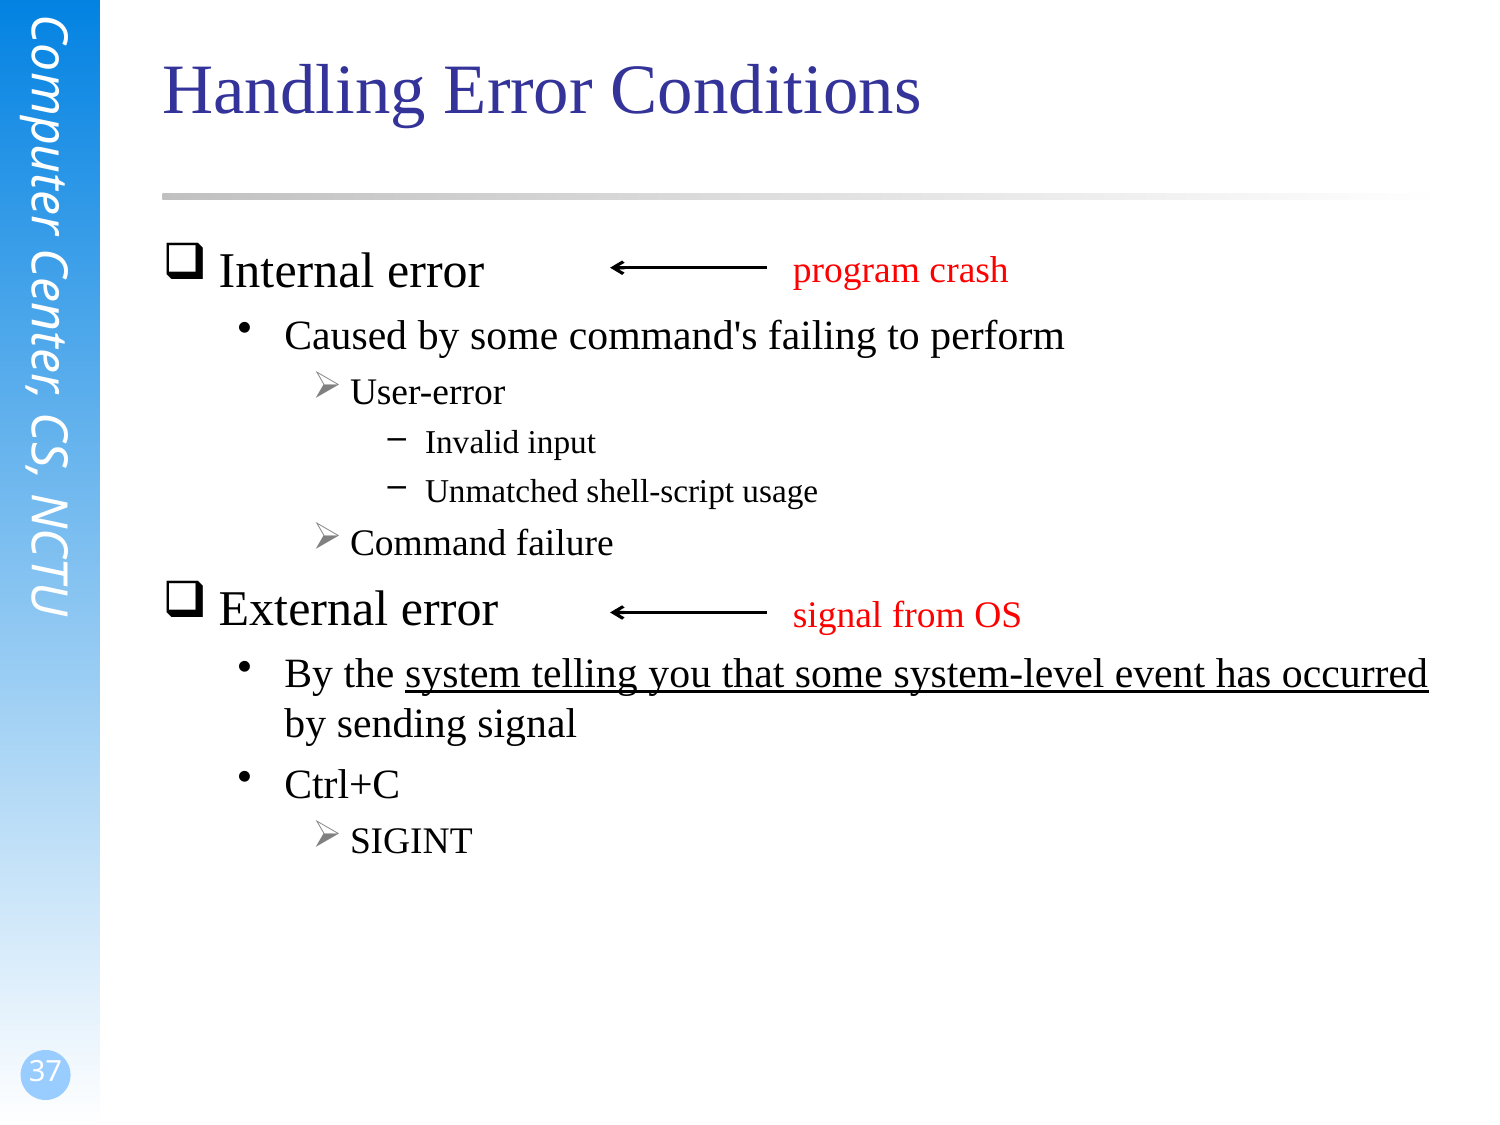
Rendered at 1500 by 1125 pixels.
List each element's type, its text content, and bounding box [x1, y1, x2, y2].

list Internal error Caused by some command's failing to perform User-error Invalid input Unmatched shell-script usage Command failure External error By the system telling you that some system-level event has occurred by sending signal Ctrl+C SIGINT [162, 237, 1438, 1000]
text_box signal from OS [778, 582, 1038, 642]
text_box program crash [778, 237, 1024, 298]
title Handling Error Conditions [162, 42, 1438, 231]
